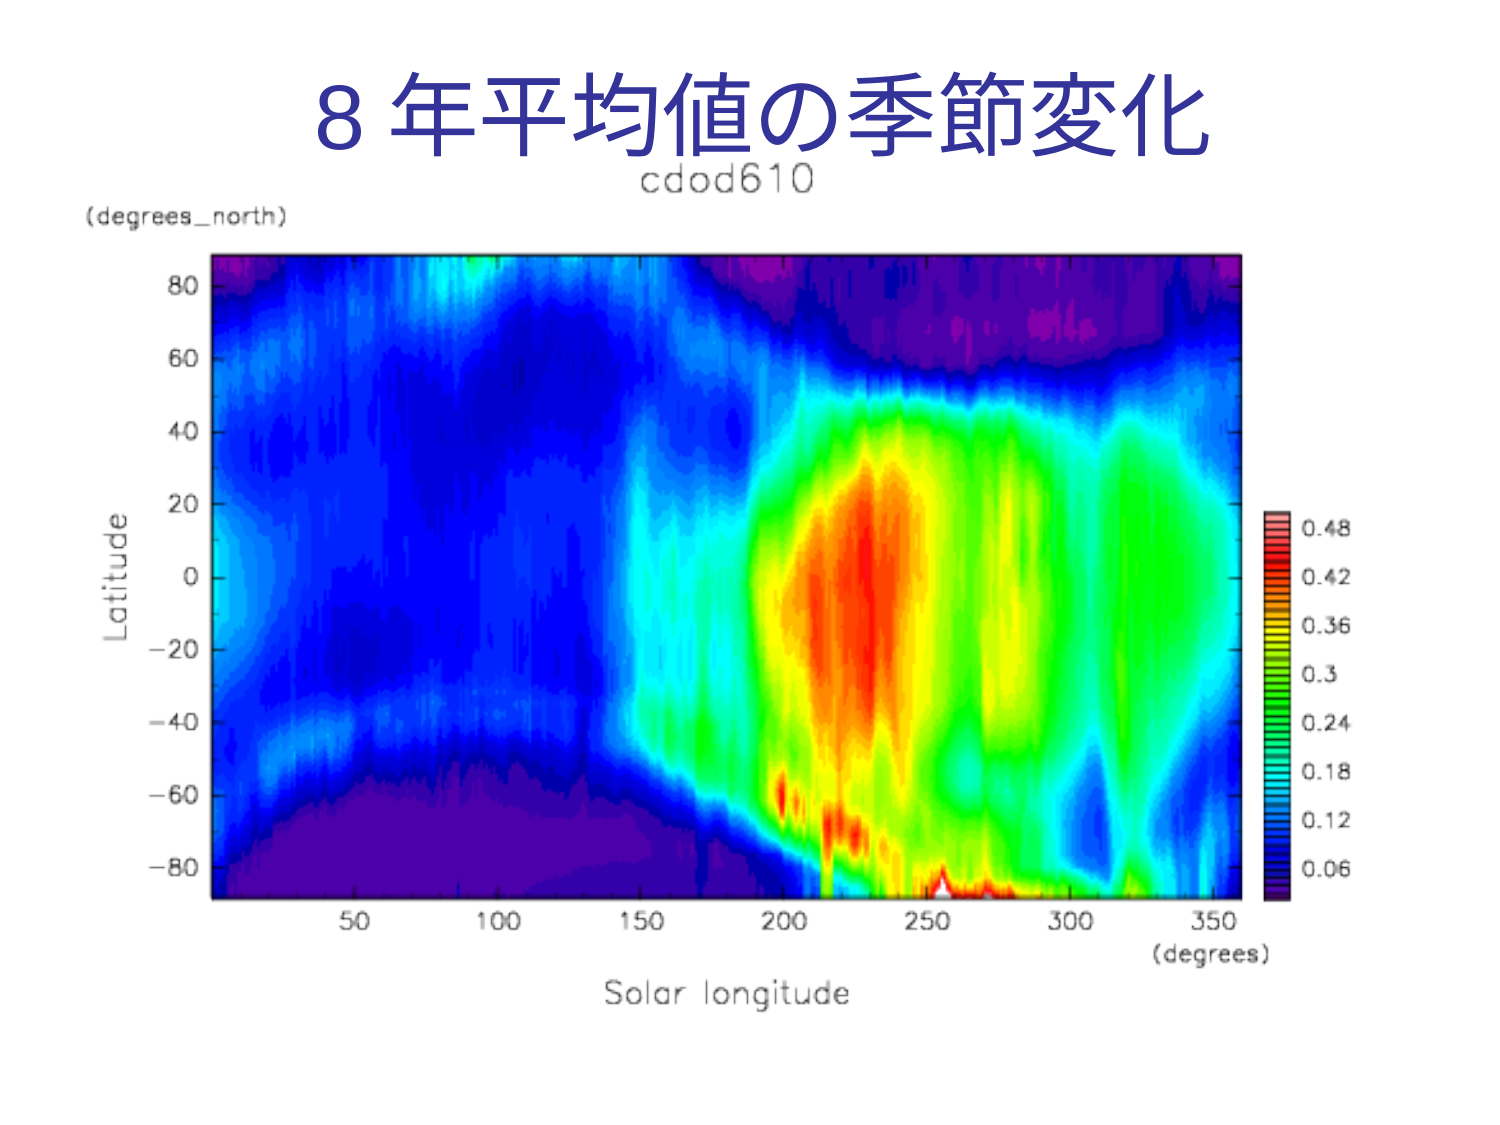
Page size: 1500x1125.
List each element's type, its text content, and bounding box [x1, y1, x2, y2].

title 8年平均値の季節変化 [88, 42, 1439, 183]
picture [44, 136, 1389, 1051]
